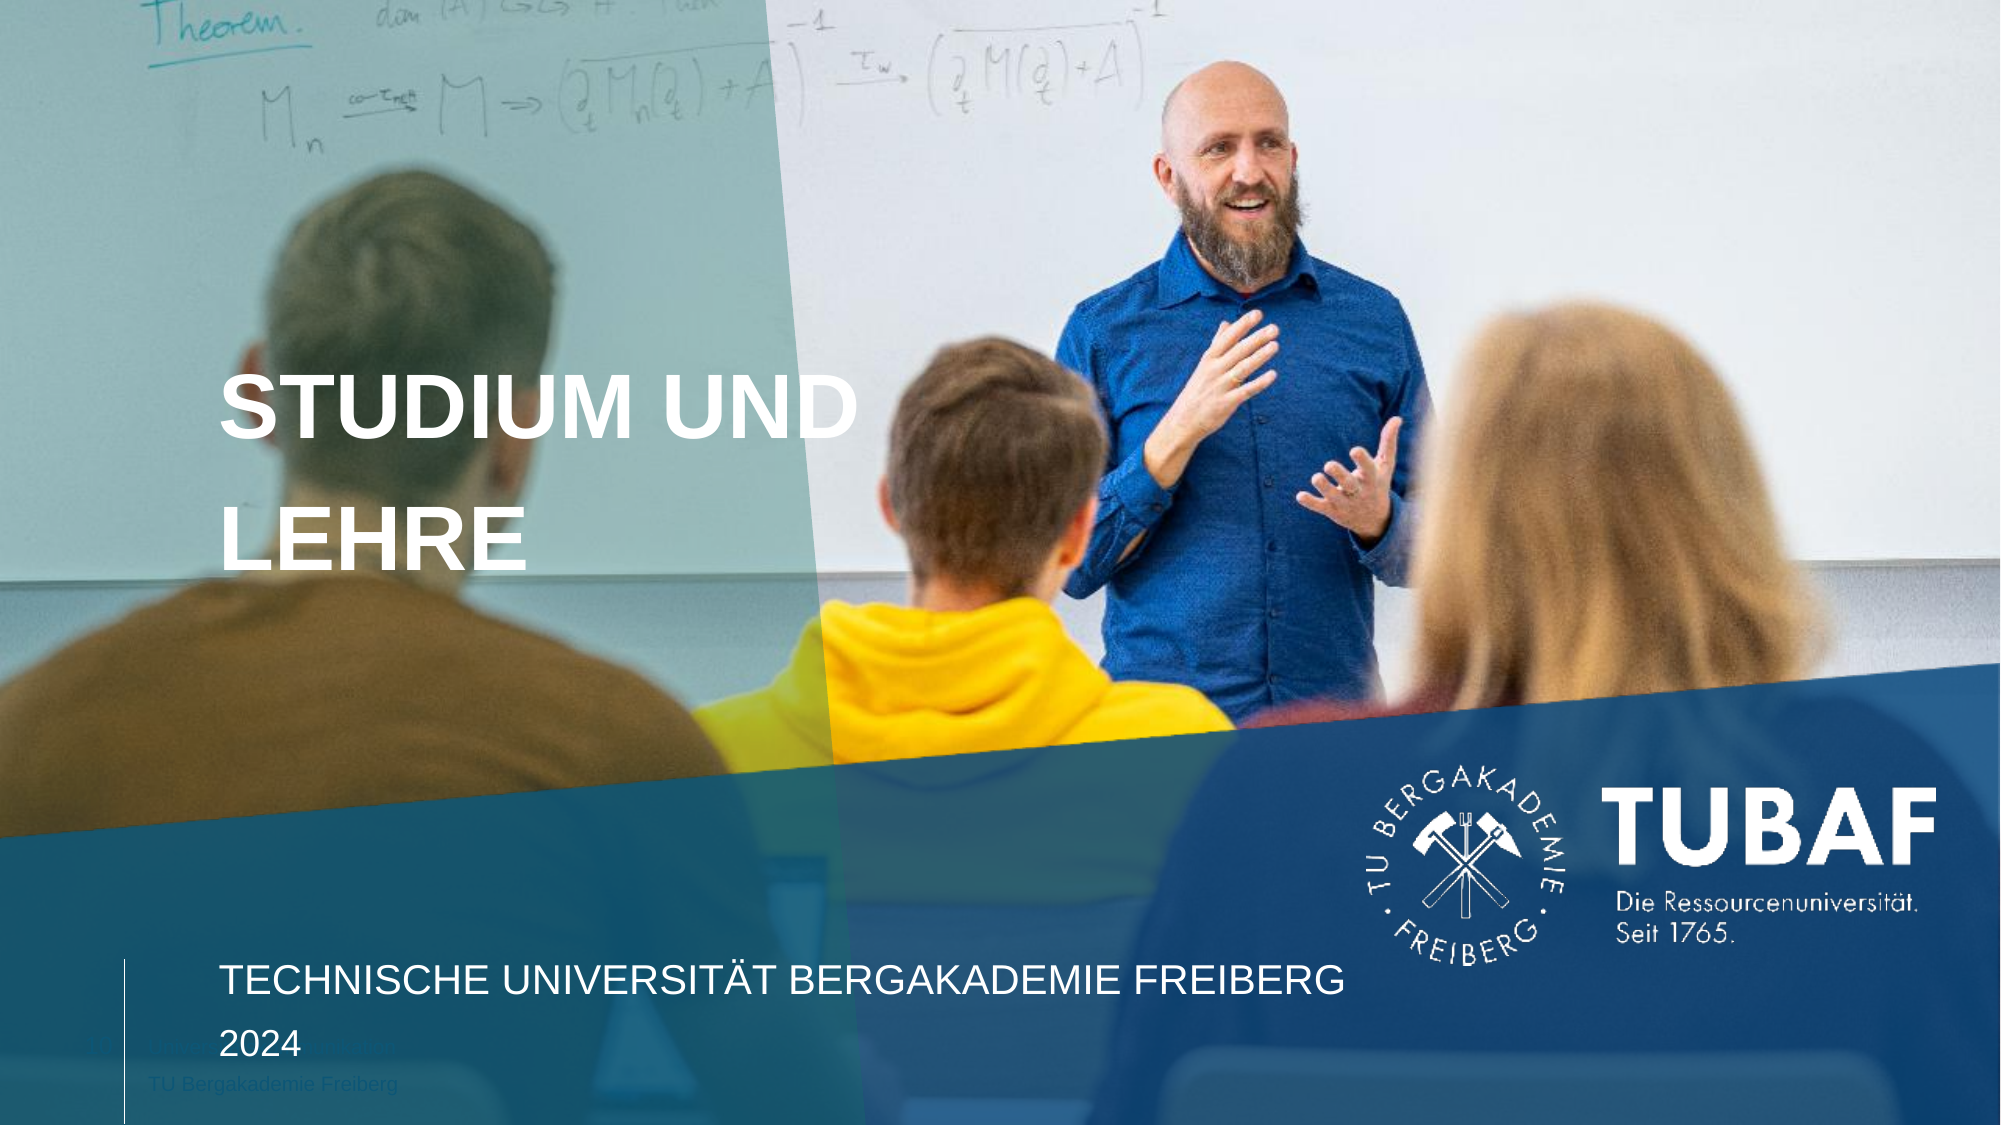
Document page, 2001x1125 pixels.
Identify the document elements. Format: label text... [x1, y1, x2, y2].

title STUDIUM UND LEHRE [218, 324, 1925, 619]
picture [0, 0, 2001, 1125]
